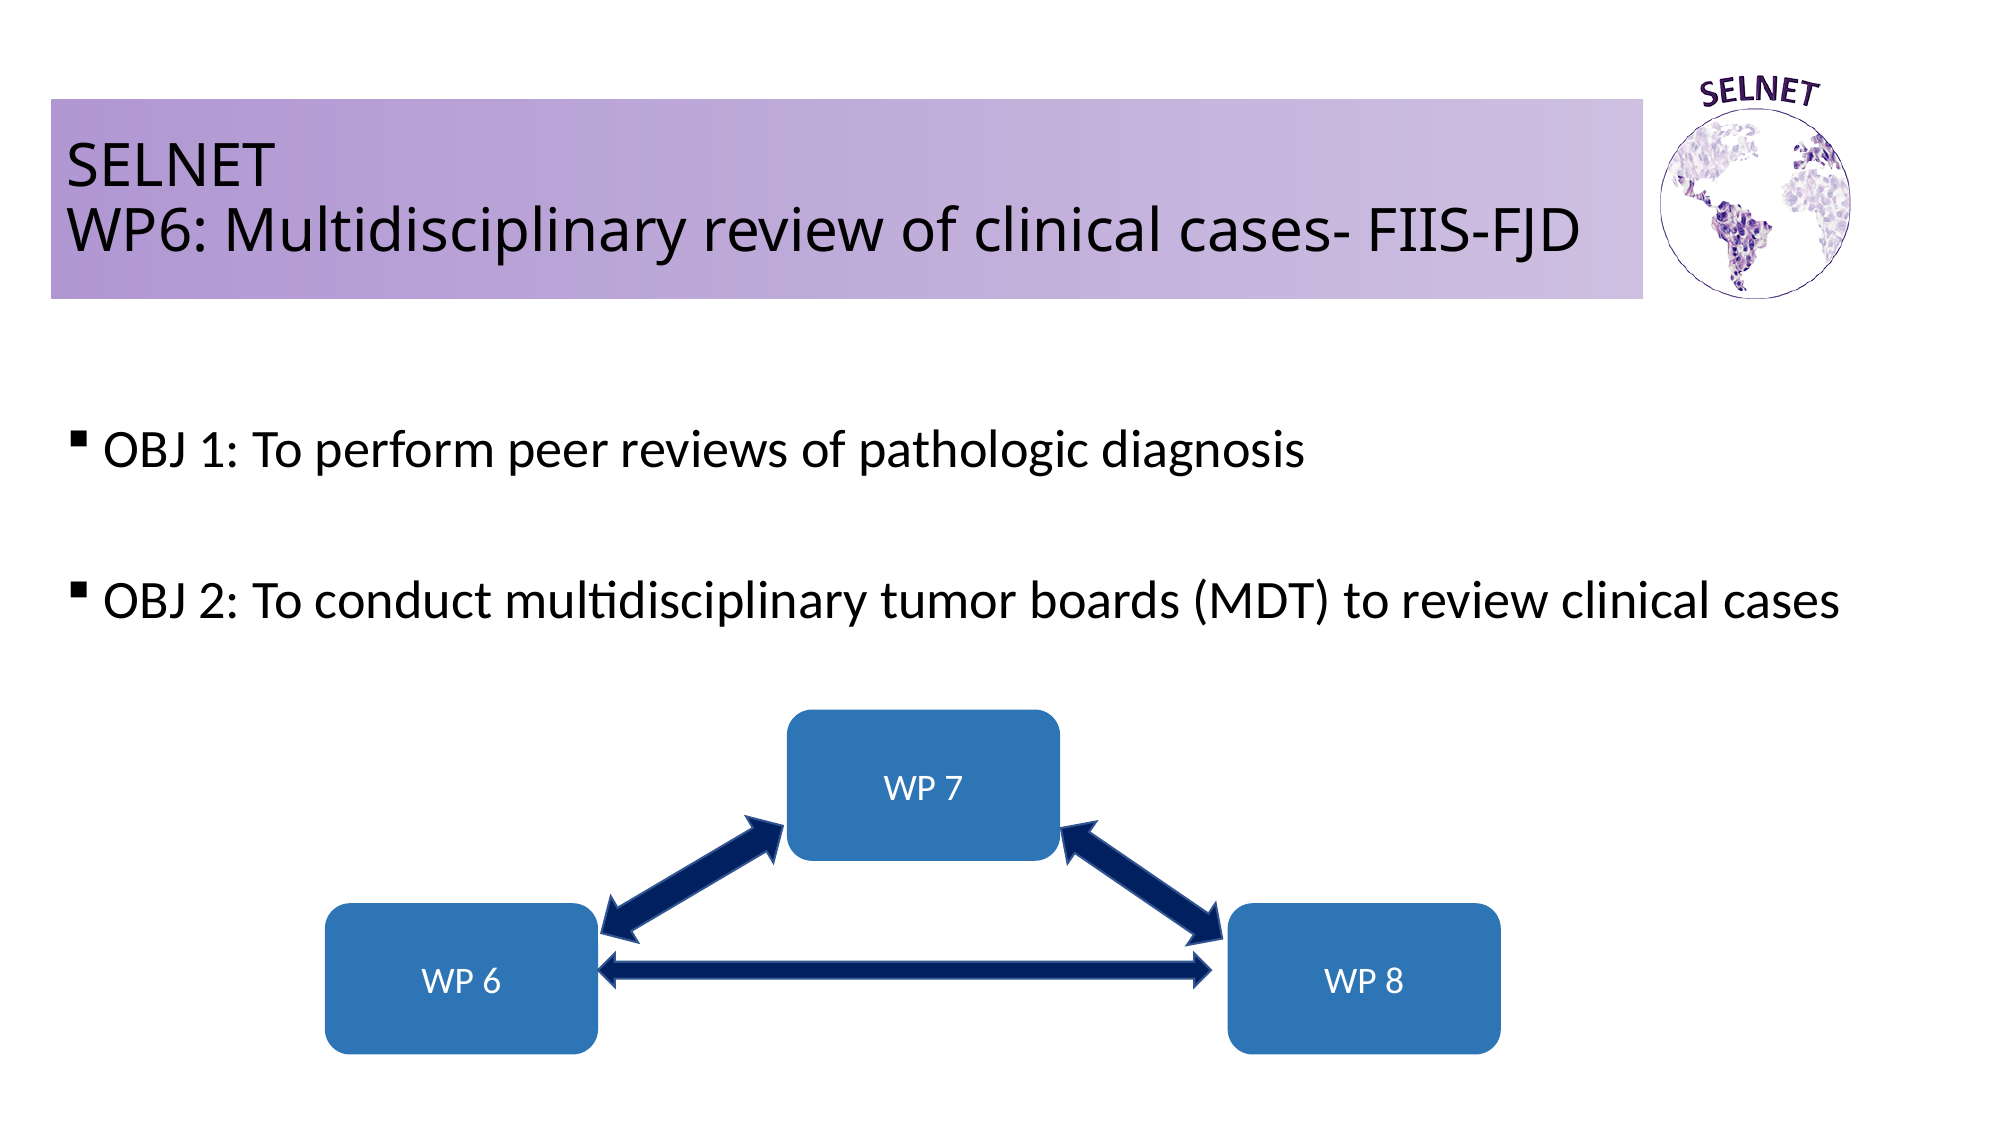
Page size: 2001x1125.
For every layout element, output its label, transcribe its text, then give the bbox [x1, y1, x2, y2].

list OBJ 1: To perform peer reviews of pathologic diagnosis OBJ 2: To conduct multidisciplinary tumor boards (MDT) to review clinical cases [51, 340, 1902, 1079]
title SELNET WP6: Multidisciplinary review of clinical cases- FIIS-FJD [51, 99, 1643, 299]
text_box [324, 709, 1501, 1055]
picture [1643, 75, 1867, 299]
